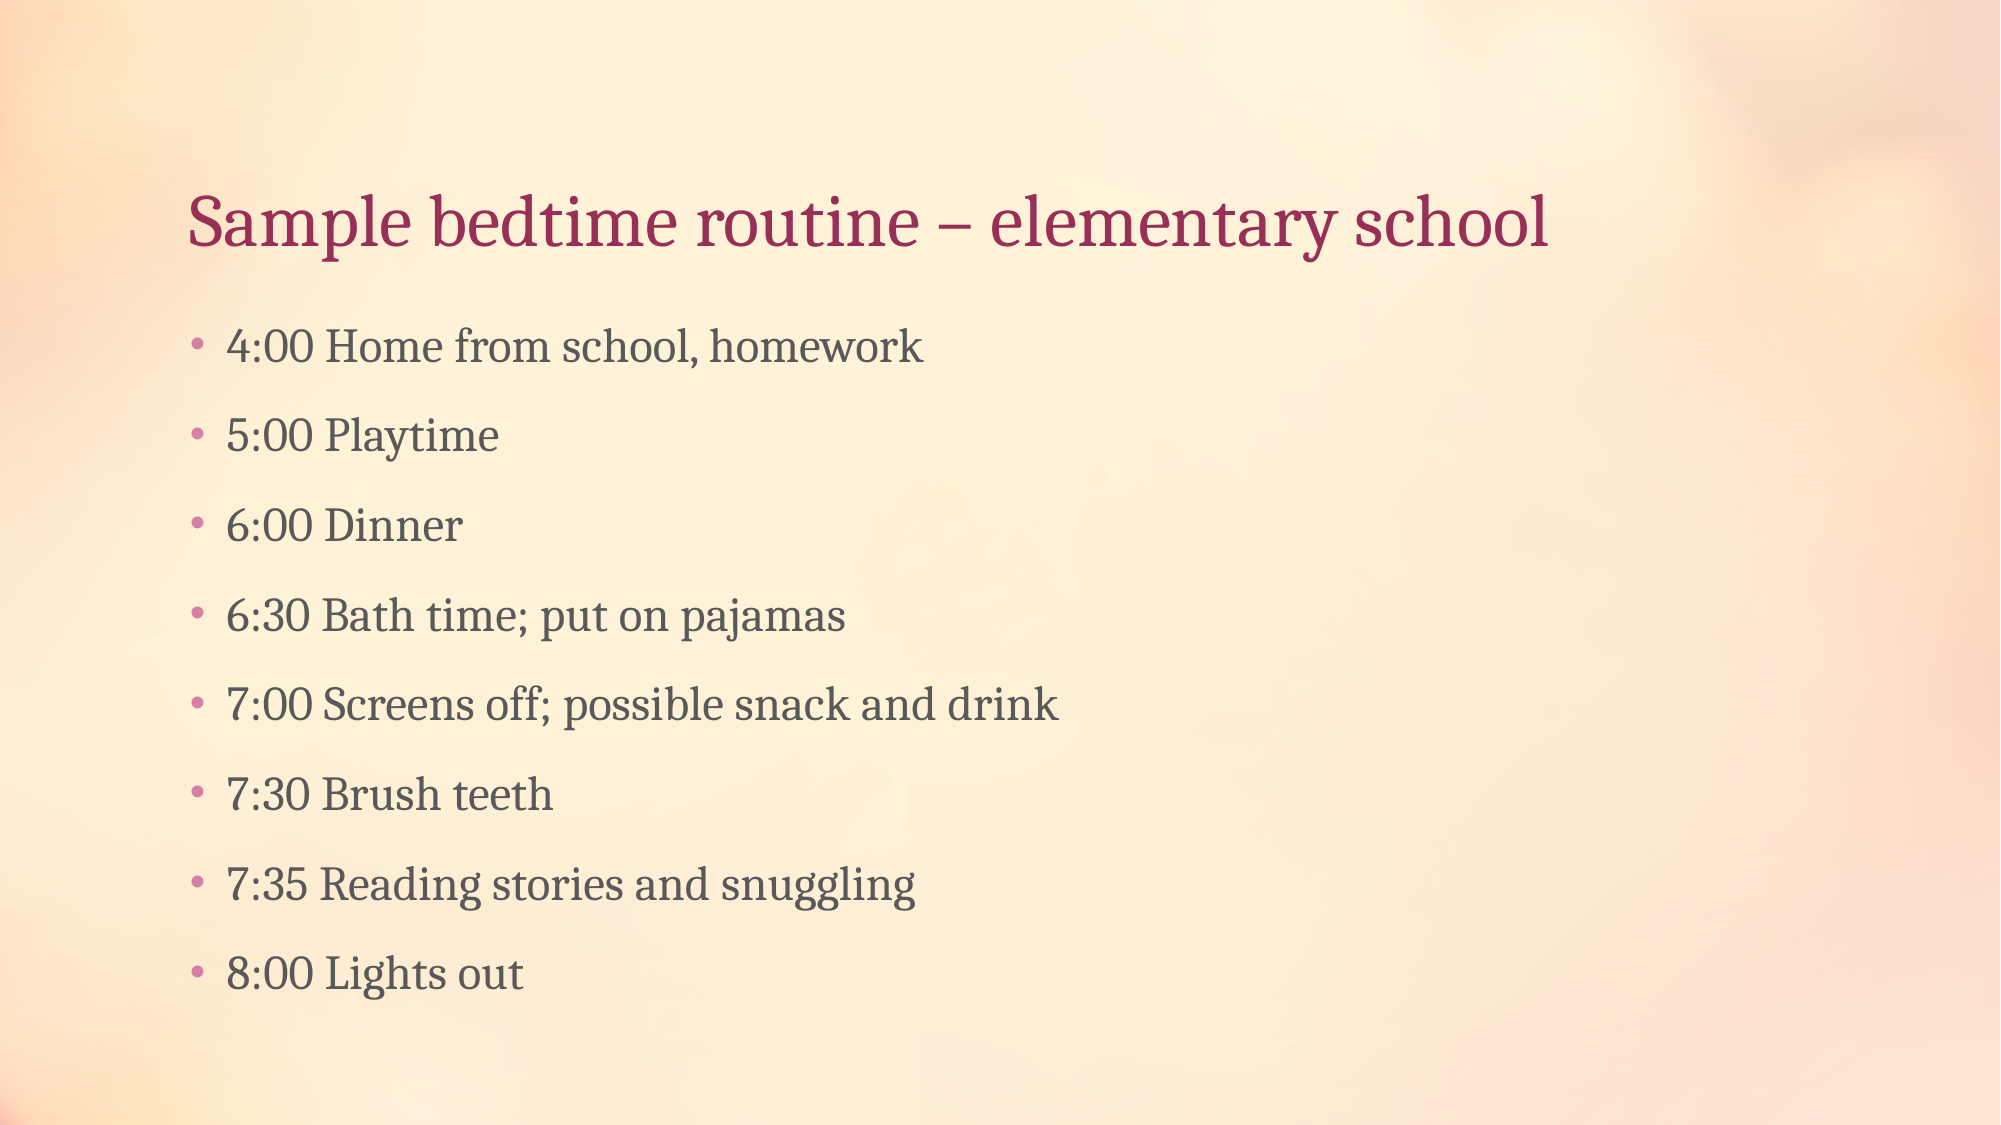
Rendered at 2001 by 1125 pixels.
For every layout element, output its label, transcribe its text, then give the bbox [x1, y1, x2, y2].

picture [0, 0, 2001, 1125]
title Sample bedtime routine – elementary school [174, 75, 1825, 271]
list 4:00 Home from school, homework 5:00 Playtime 6:00 Dinner 6:30 Bath time; put on pajamas 7:00 Screens off; possible snack and drink 7:30 Brush teeth 7:35 Reading stories and snuggling 8:00 Lights out [174, 312, 1825, 1013]
